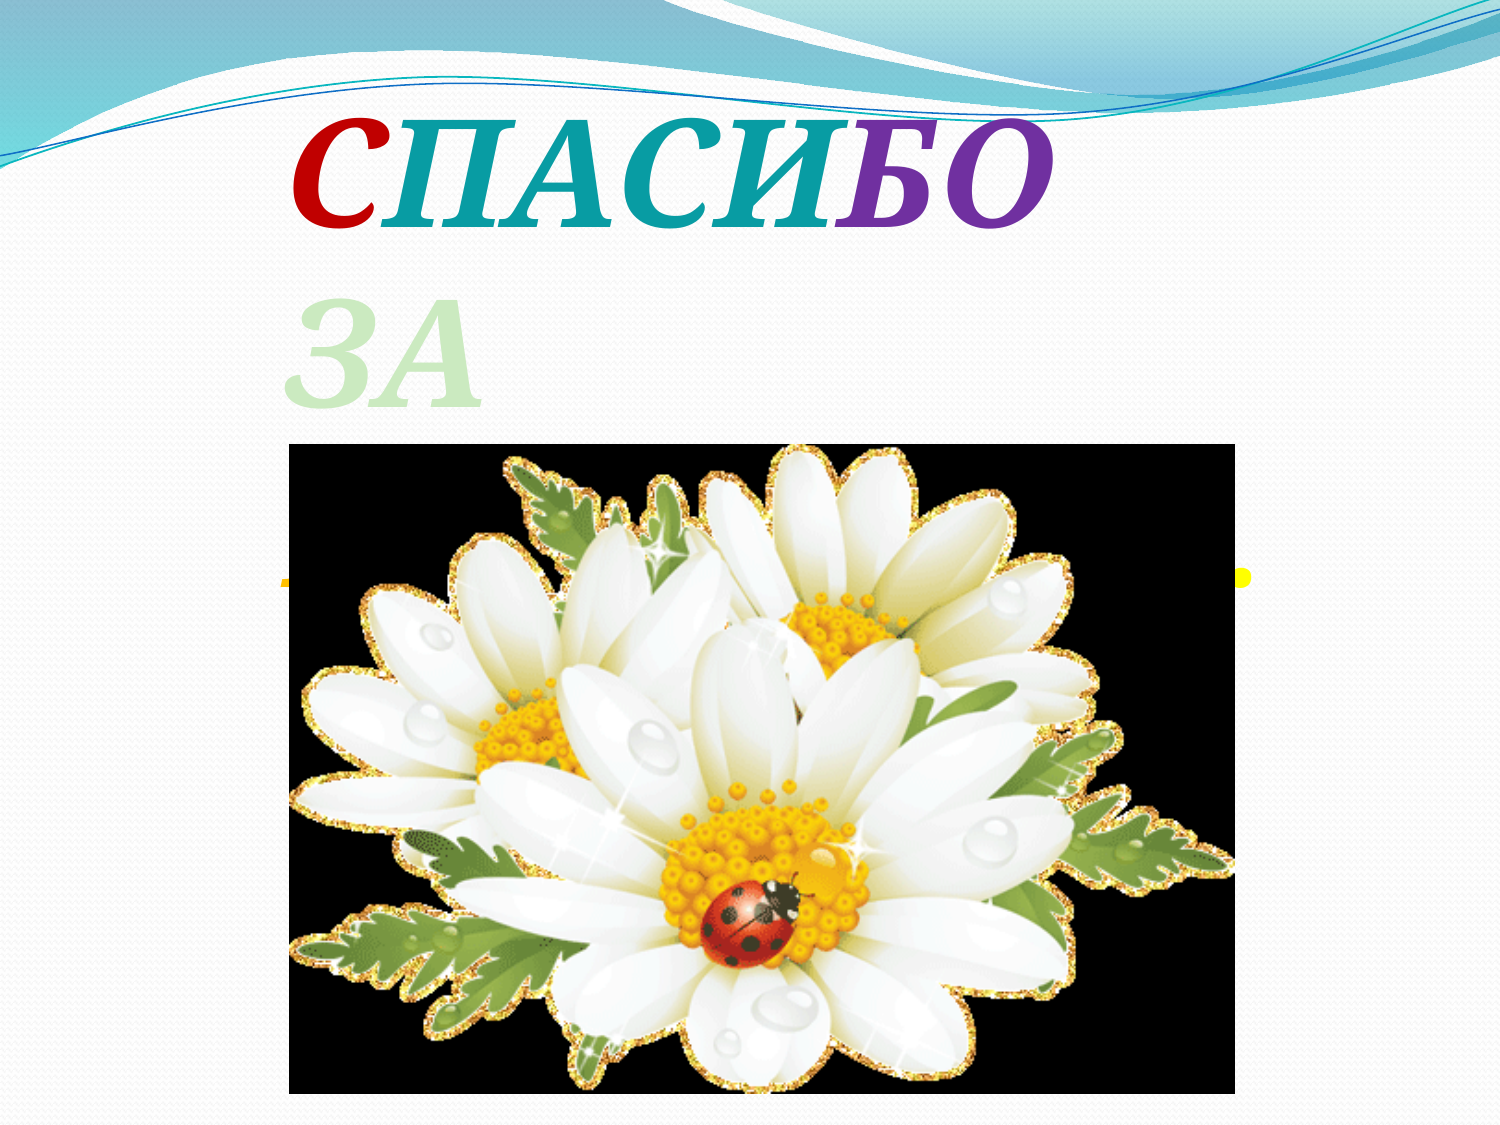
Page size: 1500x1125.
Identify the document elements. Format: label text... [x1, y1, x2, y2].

text_box СПАСИБО ЗА ВНИМАНИЕ. [269, 70, 1289, 625]
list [288, 444, 1235, 1095]
